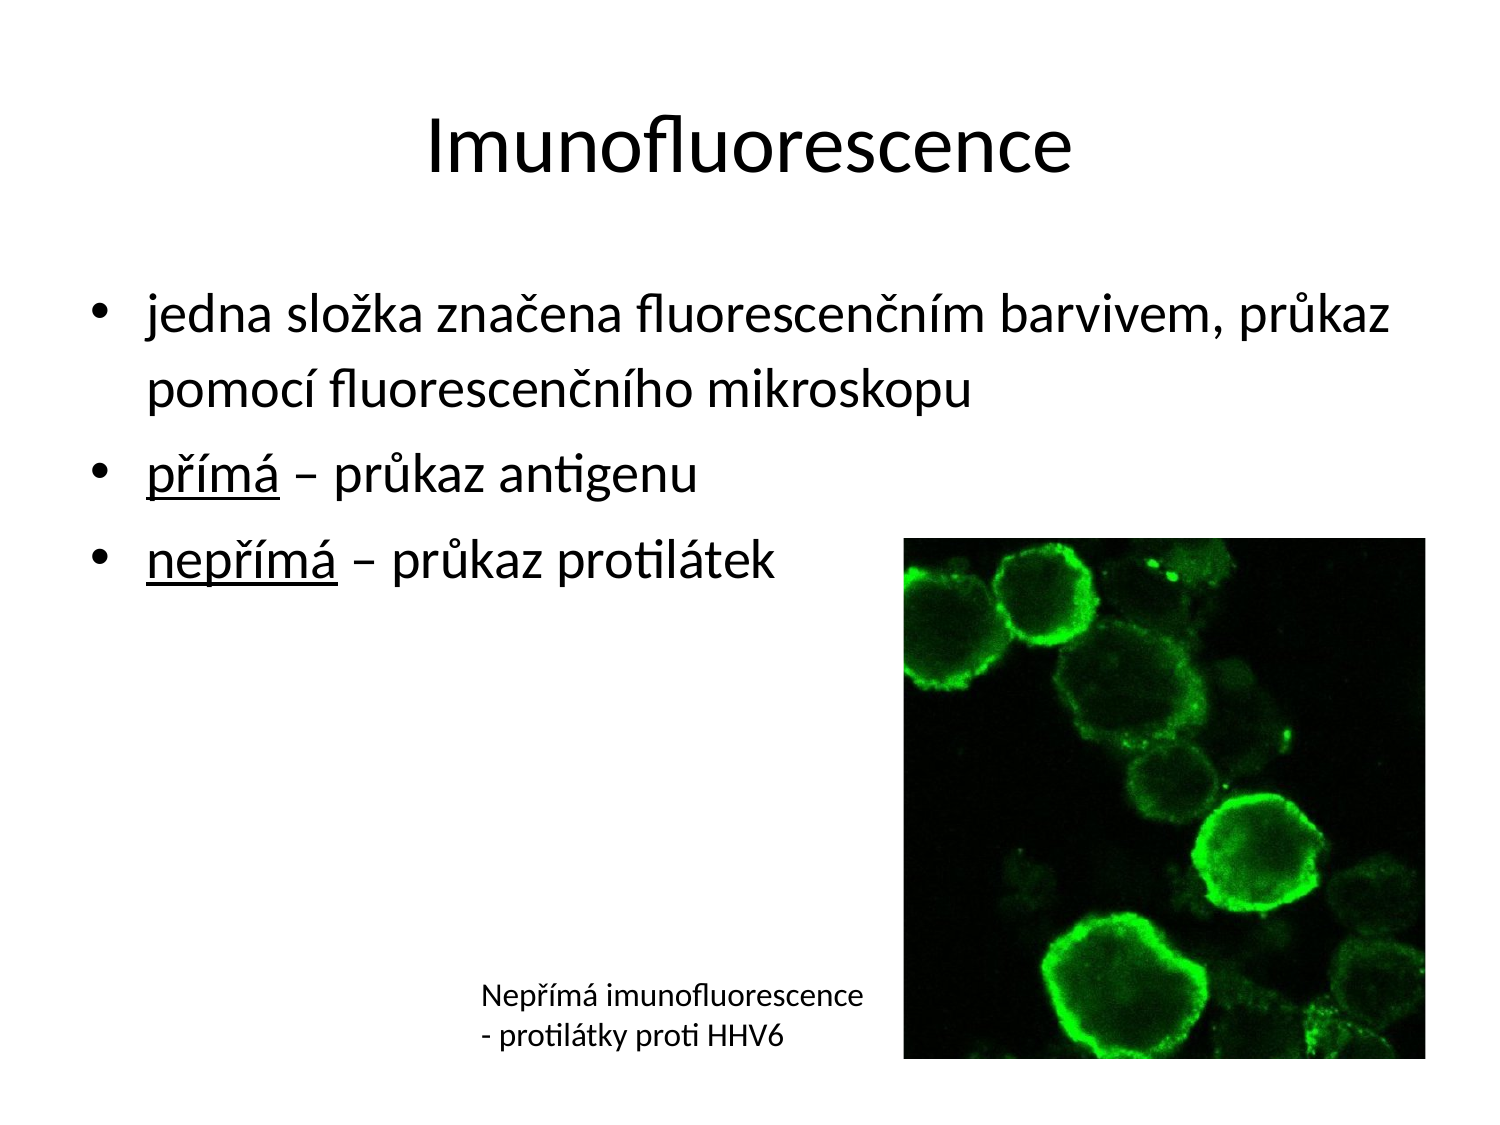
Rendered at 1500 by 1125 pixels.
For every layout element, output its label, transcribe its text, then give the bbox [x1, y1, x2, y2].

text_box Nepřímá imunofluorescence - protilátky proti HHV6 [466, 965, 892, 1061]
list jedna složka značena fluorescenčním barvivem, průkaz pomocí fluorescenčního mikroskopu přímá – průkaz antigenu nepřímá – průkaz protilátek [75, 262, 1425, 1005]
title Imunofluorescence [75, 45, 1425, 233]
picture [903, 538, 1426, 1059]
